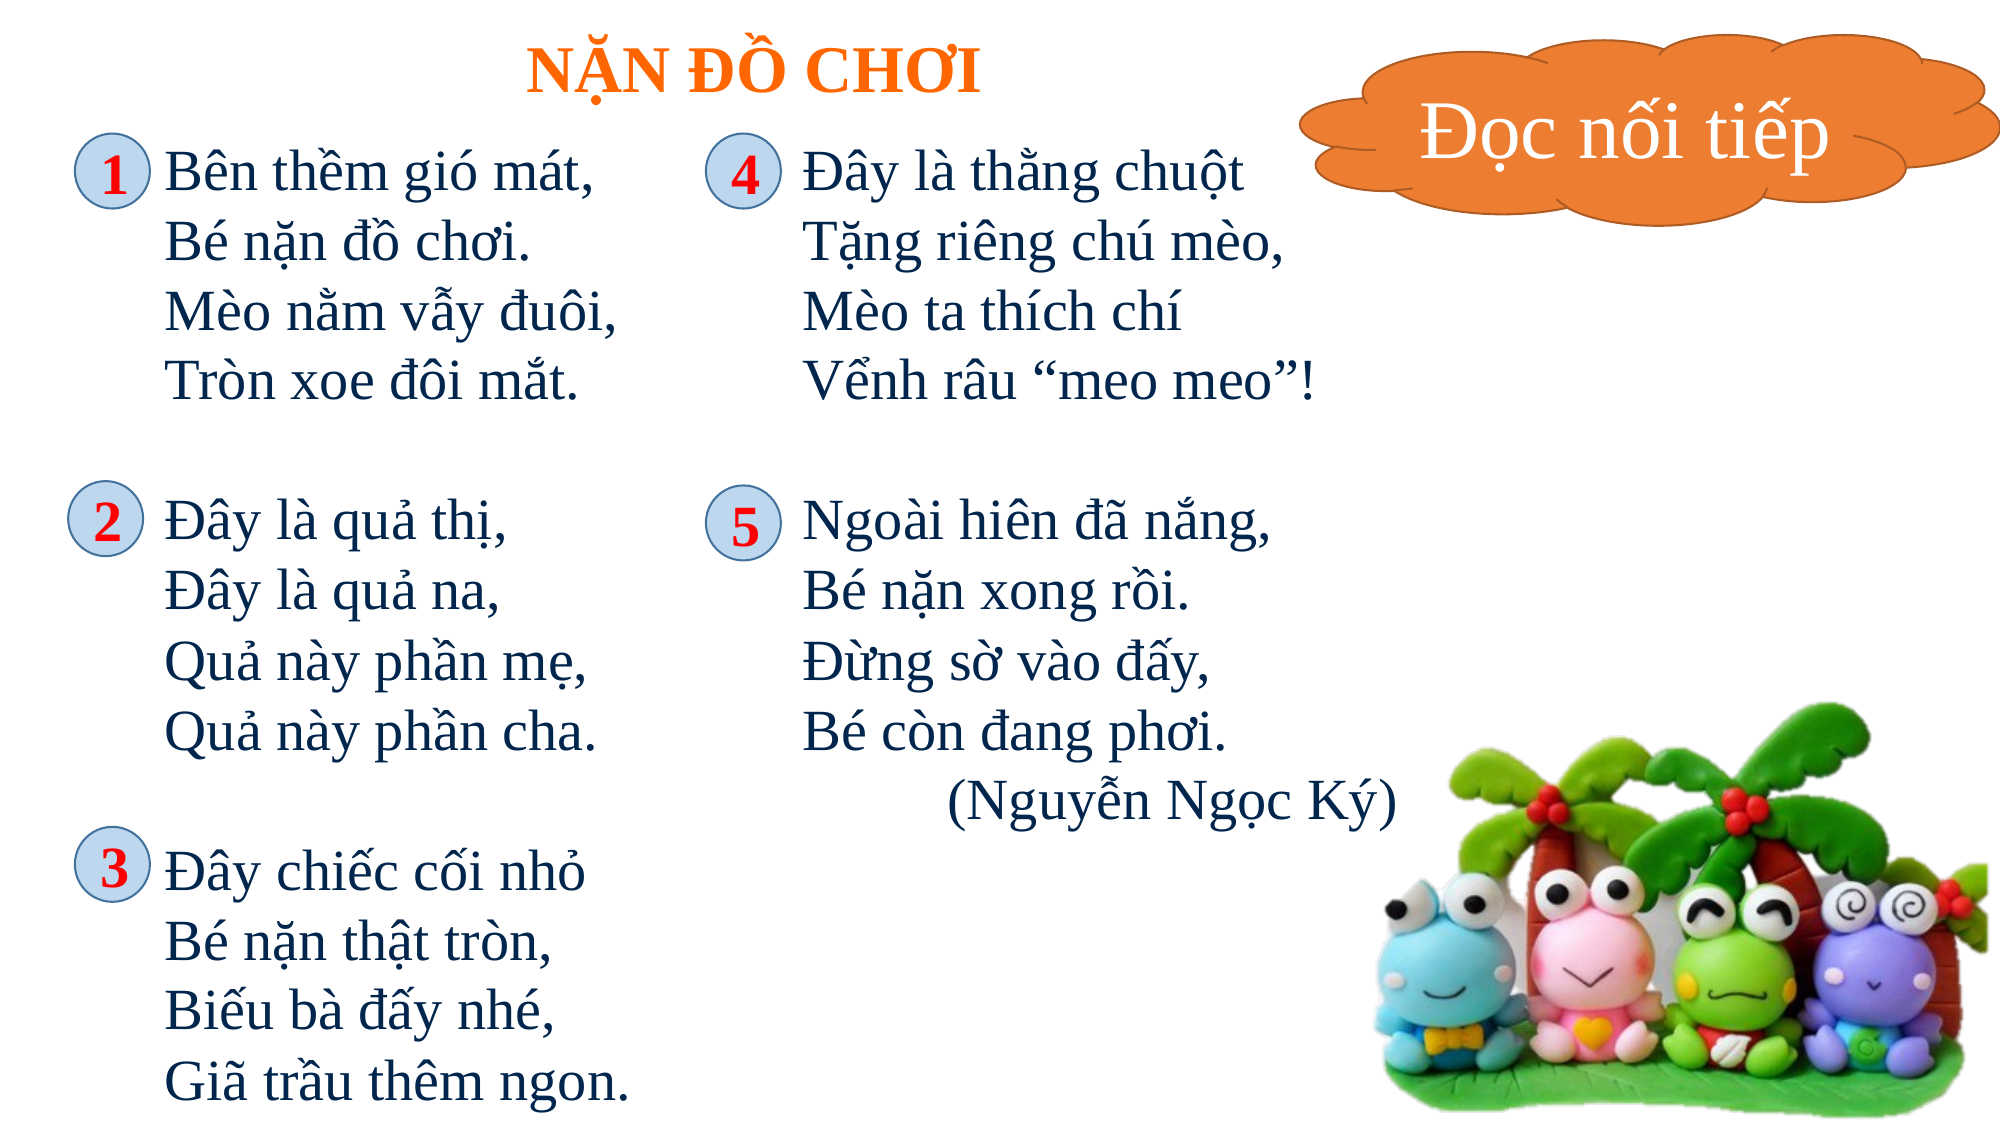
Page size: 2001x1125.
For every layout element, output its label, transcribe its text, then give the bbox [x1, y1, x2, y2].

text_box NẶN ĐỒ CHƠI [208, 15, 1301, 116]
picture [1284, 517, 2000, 1125]
text_box Đây là thằng chuột Tặng riêng chú mèo, Mèo ta thích chí Vểnh râu “meo meo”! Ngoài hiên đã nắng, Bé nặn xong rồi. Đừng sờ vào đấy, Bé còn đang phơi. (Nguyễn Ngọc Ký) [787, 124, 1413, 839]
text_box 4 [704, 132, 782, 210]
text_box 1 [73, 132, 151, 210]
text_box Đọc nối tiếp [1298, 33, 2000, 227]
text_box 5 [704, 484, 782, 562]
text_box Bên thềm gió mát, Bé nặn đồ chơi. Mèo nằm vẫy đuôi, Tròn xoe đôi mắt. Đây là quả thị, Đây là quả na, Quả này phần mẹ, Quả này phần cha. Đây chiếc cối nhỏ Bé nặn thật tròn, Biếu bà đấy nhé, Giã trầu thêm ngon. [149, 124, 775, 1119]
text_box 3 [73, 825, 151, 903]
text_box 2 [67, 480, 145, 558]
